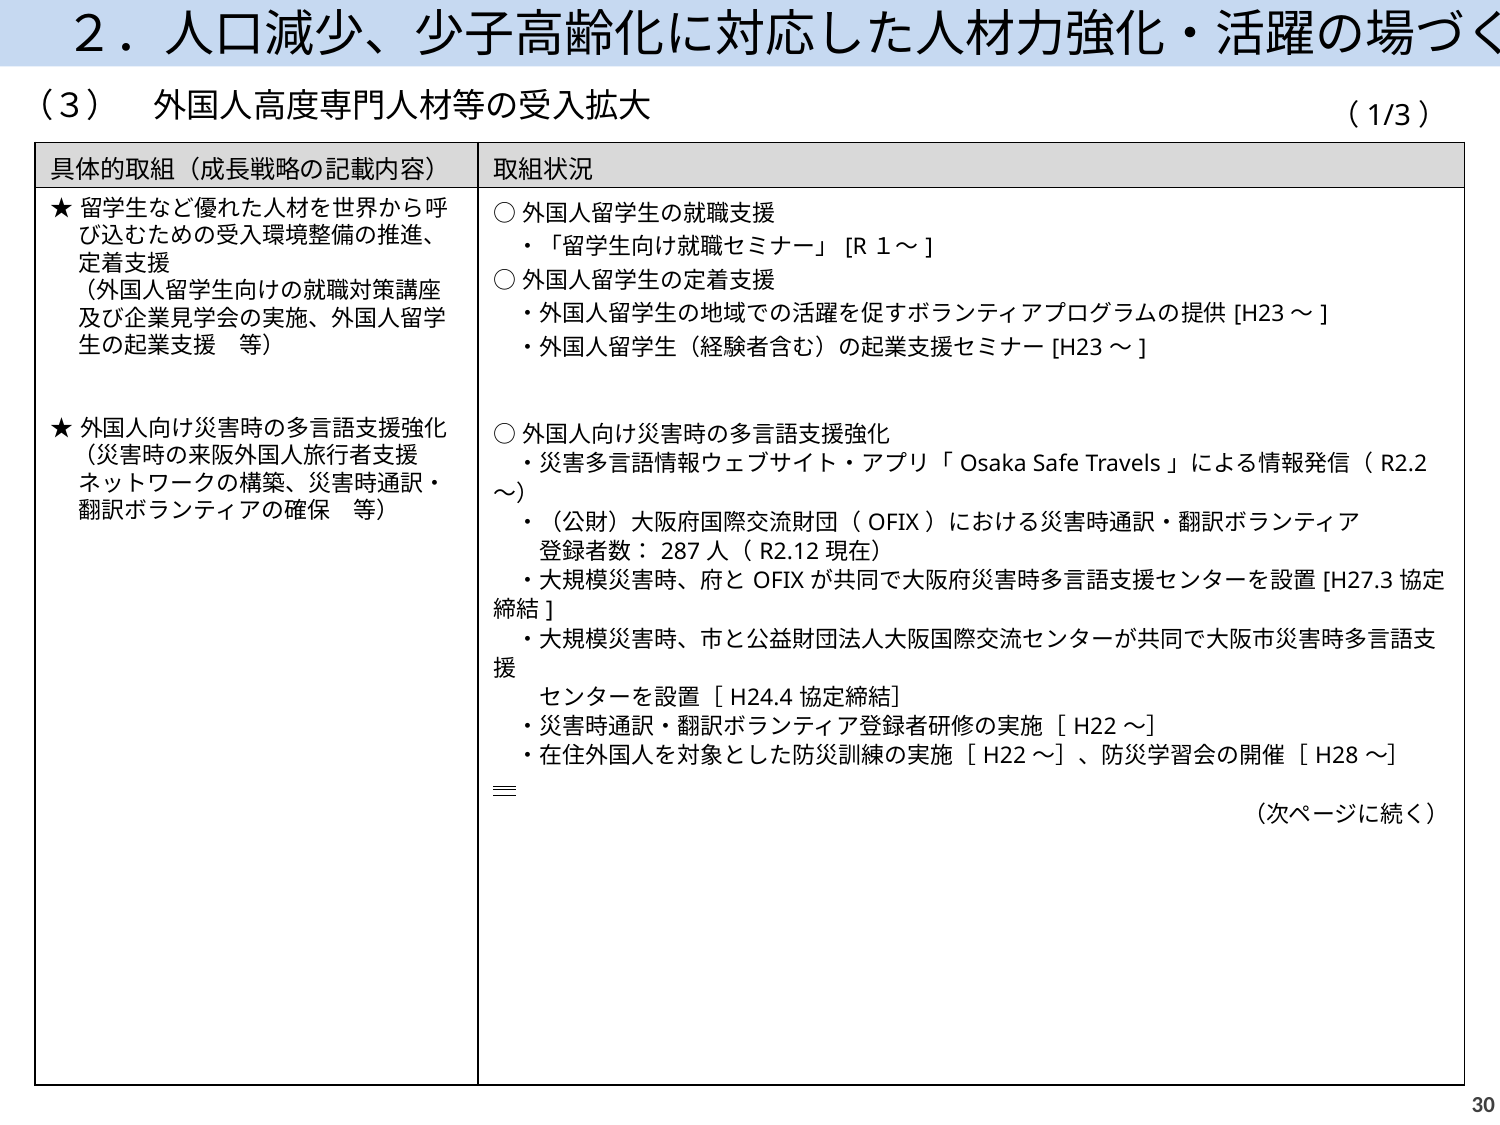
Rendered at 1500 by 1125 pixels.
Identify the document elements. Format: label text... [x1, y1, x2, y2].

text_box （1/3） [1300, 89, 1478, 139]
table_header 取組状況 [479, 143, 1464, 187]
slide_number 29 [1159, 1064, 1500, 1124]
table_header 具体的取組（成長戦略の記載内容） [36, 143, 477, 187]
table_cell ○外国人留学生の就職支援 ・「留学生向け就職セミナー」[R１～] ○外国人留学生の定着支援 ・外国人留学生の地域での活躍を促すボランティアプログラムの提供[H23～] ・外国人留学生（経験者含む）の起業支援セミナー[H23～] ○外国人向け災害時の多言語支援強化 ・災害多言語情報ウェブサイト・アプリ「Osaka Safe Travels」による情報発信（R2.2～） ・（公財）大阪府国際交流財団（OFIX）における災害時通訳・翻訳ボランティア 登録者数：287人（R2.12現在） ・大規模災害時、府とOFIXが共同で大阪府災害時多言語支援センターを設置[H27.3協定締結] ・大規模災害時、市と公益財団法人大阪国際交流センターが共同で大阪市災害時多言語支援 センターを設置［H24.4協定締結］ ・災害時通訳・翻訳ボランティア登録者研修の実施［H22～］ ・在住外国人を対象とした防災訓練の実施［H22～］、防災学習会の開催［H28～］ （次ページに続く） [479, 188, 1464, 1084]
text_box ２．人口減少、少子高齢化に対応した人材力強化・活躍の場づくり [0, 0, 1500, 67]
text_box （３） 外国人高度専門人材等の受入拡大 [5, 76, 1164, 132]
table_cell ★留学生など優れた人材を世界から呼び込むための受入環境整備の推進、定着支援 （外国人留学生向けの就職対策講座及び企業見学会の実施、外国人留学生の起業支援 等） ★外国人向け災害時の多言語支援強化 （災害時の来阪外国人旅行者支援ネットワークの構築、災害時通訳・翻訳ボランティアの確保 等） [36, 188, 477, 1084]
